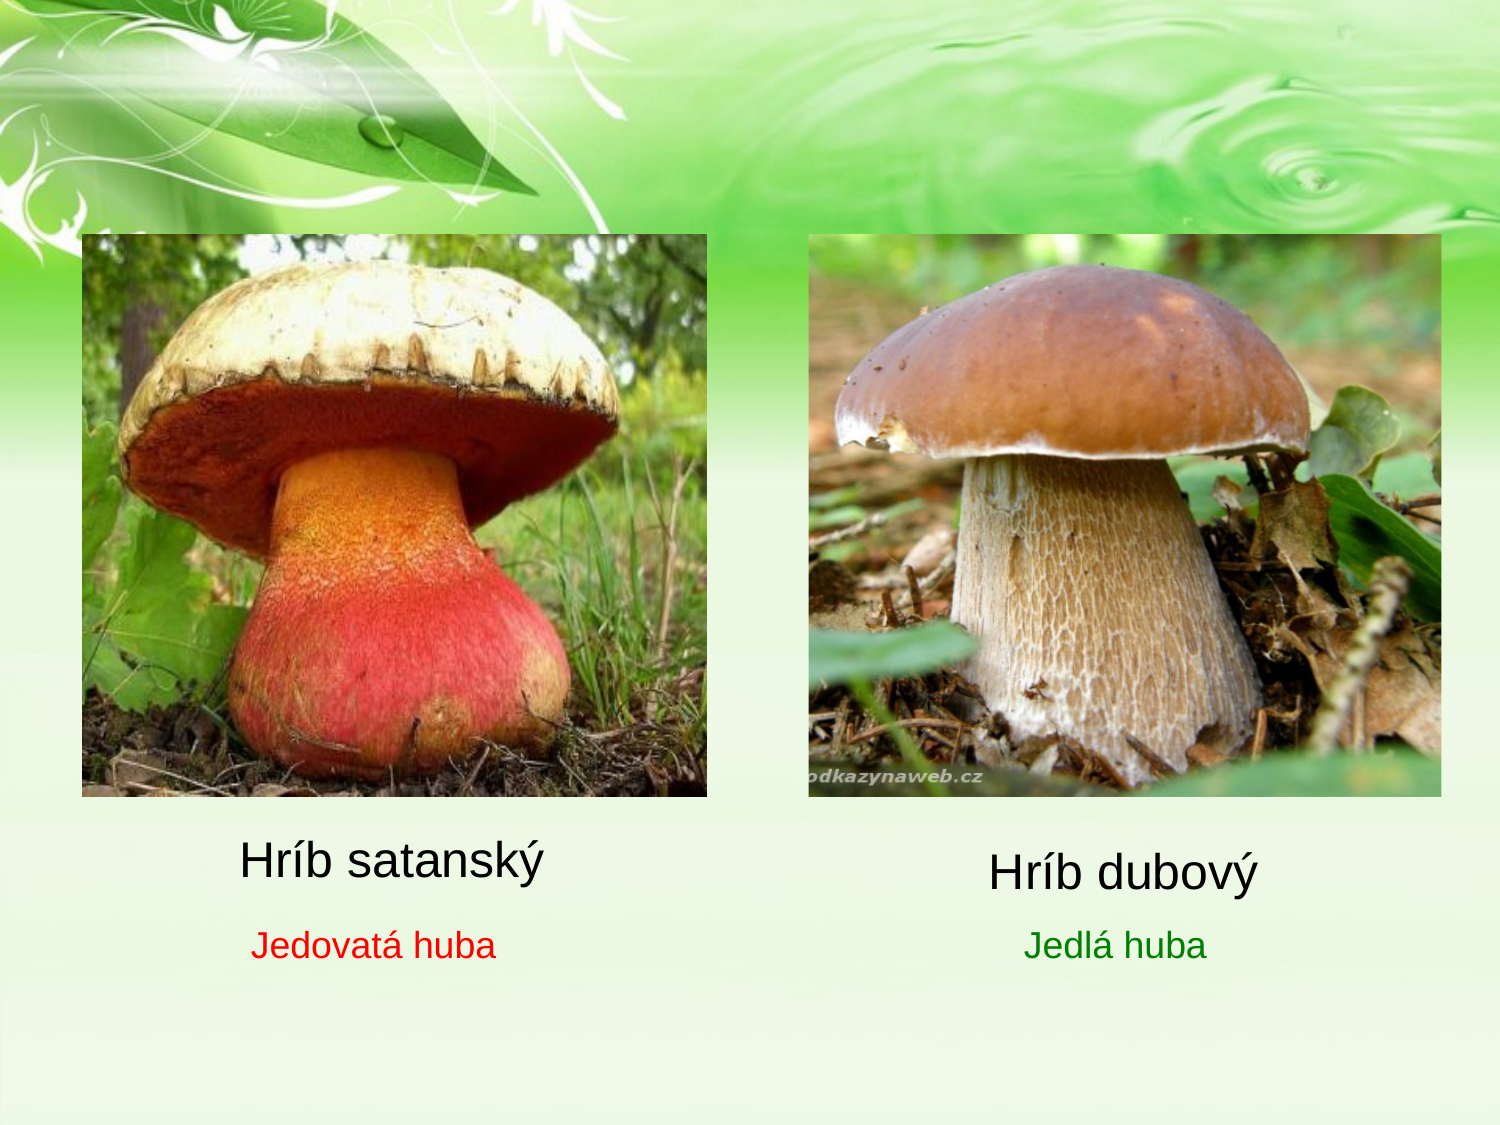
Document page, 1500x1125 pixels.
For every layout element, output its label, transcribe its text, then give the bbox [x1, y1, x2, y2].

text_box Jedlá huba [1009, 913, 1222, 974]
picture [0, 0, 1500, 1125]
text_box Jedovatá huba [236, 913, 512, 974]
text_box Hríb satanský [224, 820, 560, 895]
text_box Hríb dubový [974, 831, 1274, 907]
